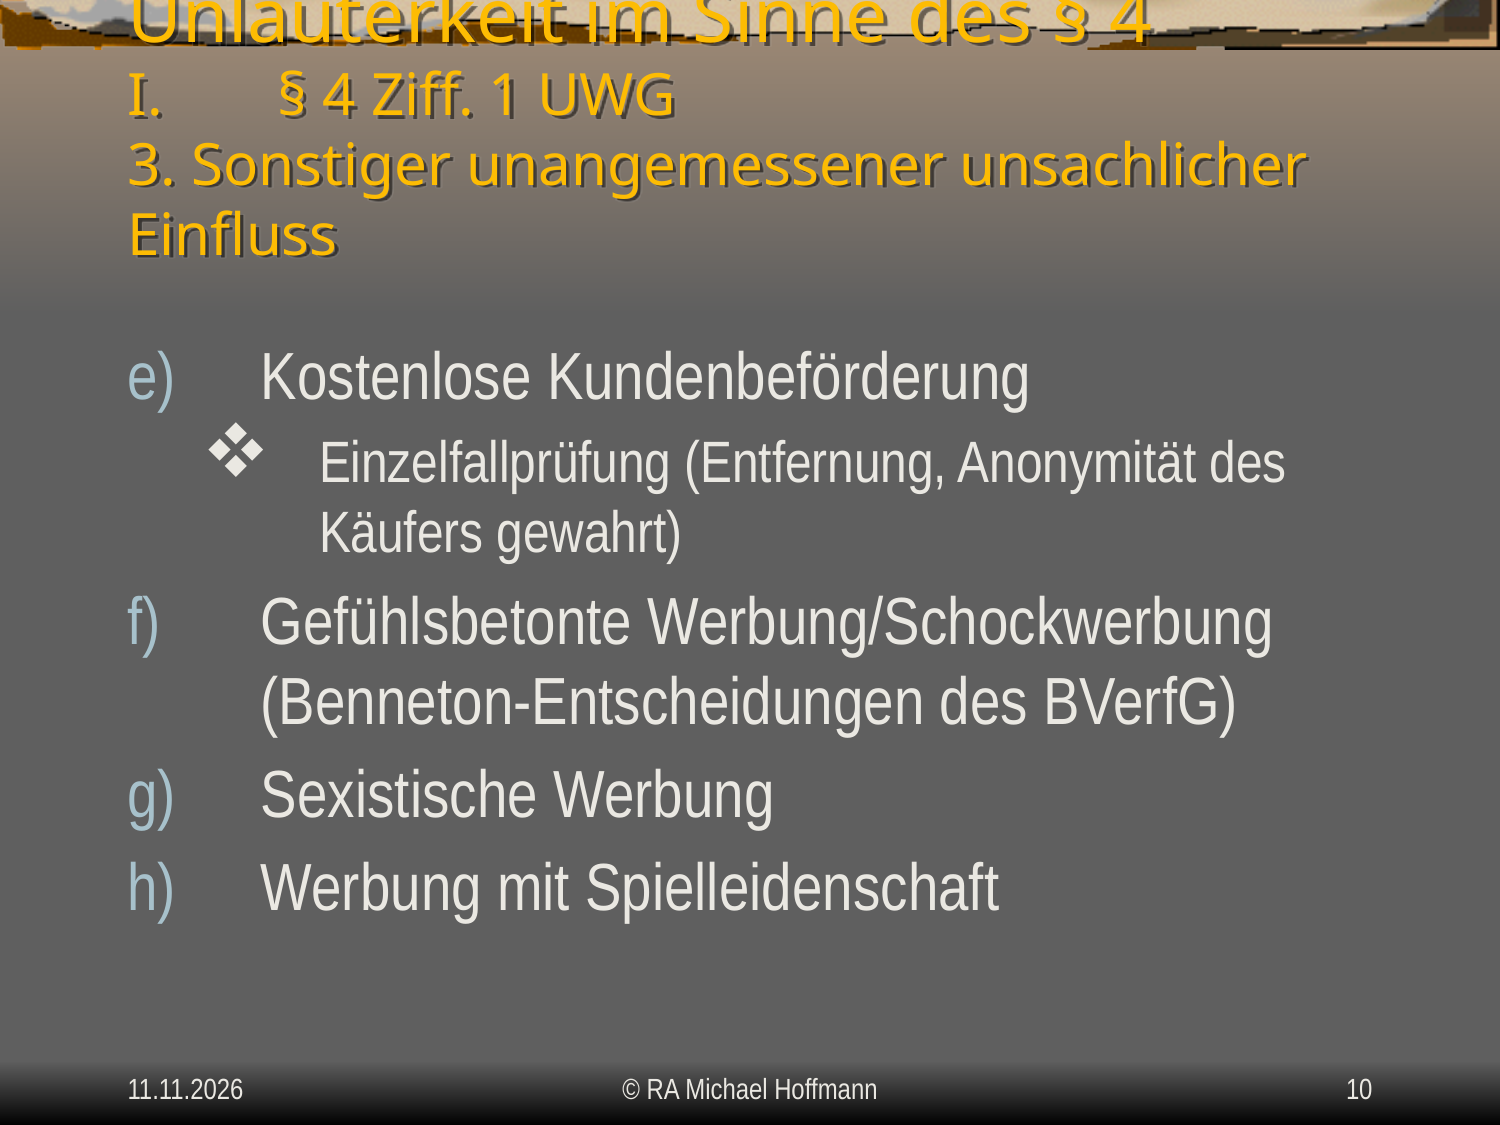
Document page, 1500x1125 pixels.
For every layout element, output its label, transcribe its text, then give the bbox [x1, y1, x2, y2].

title Unlauterkeit im Sinne des § 4 I. § 4 Ziff. 1 UWG 3. Sonstiger unangemessener unsachlicher Einfluss [112, 87, 1388, 276]
slide_number 10 [1074, 1037, 1388, 1113]
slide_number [112, 1037, 426, 1113]
list Kostenlose Kundenbeförderung Einzelfallprüfung (Entfernung, Anonymität des Käufers gewahrt) Gefühlsbetonte Werbung/Schockwerbung (Benneton-Entscheidungen des BVerfG) Sexistische Werbung Werbung mit Spielleidenschaft [112, 324, 1388, 1001]
footer © RA Michael Hoffmann [512, 1037, 988, 1113]
picture [0, 0, 1500, 50]
